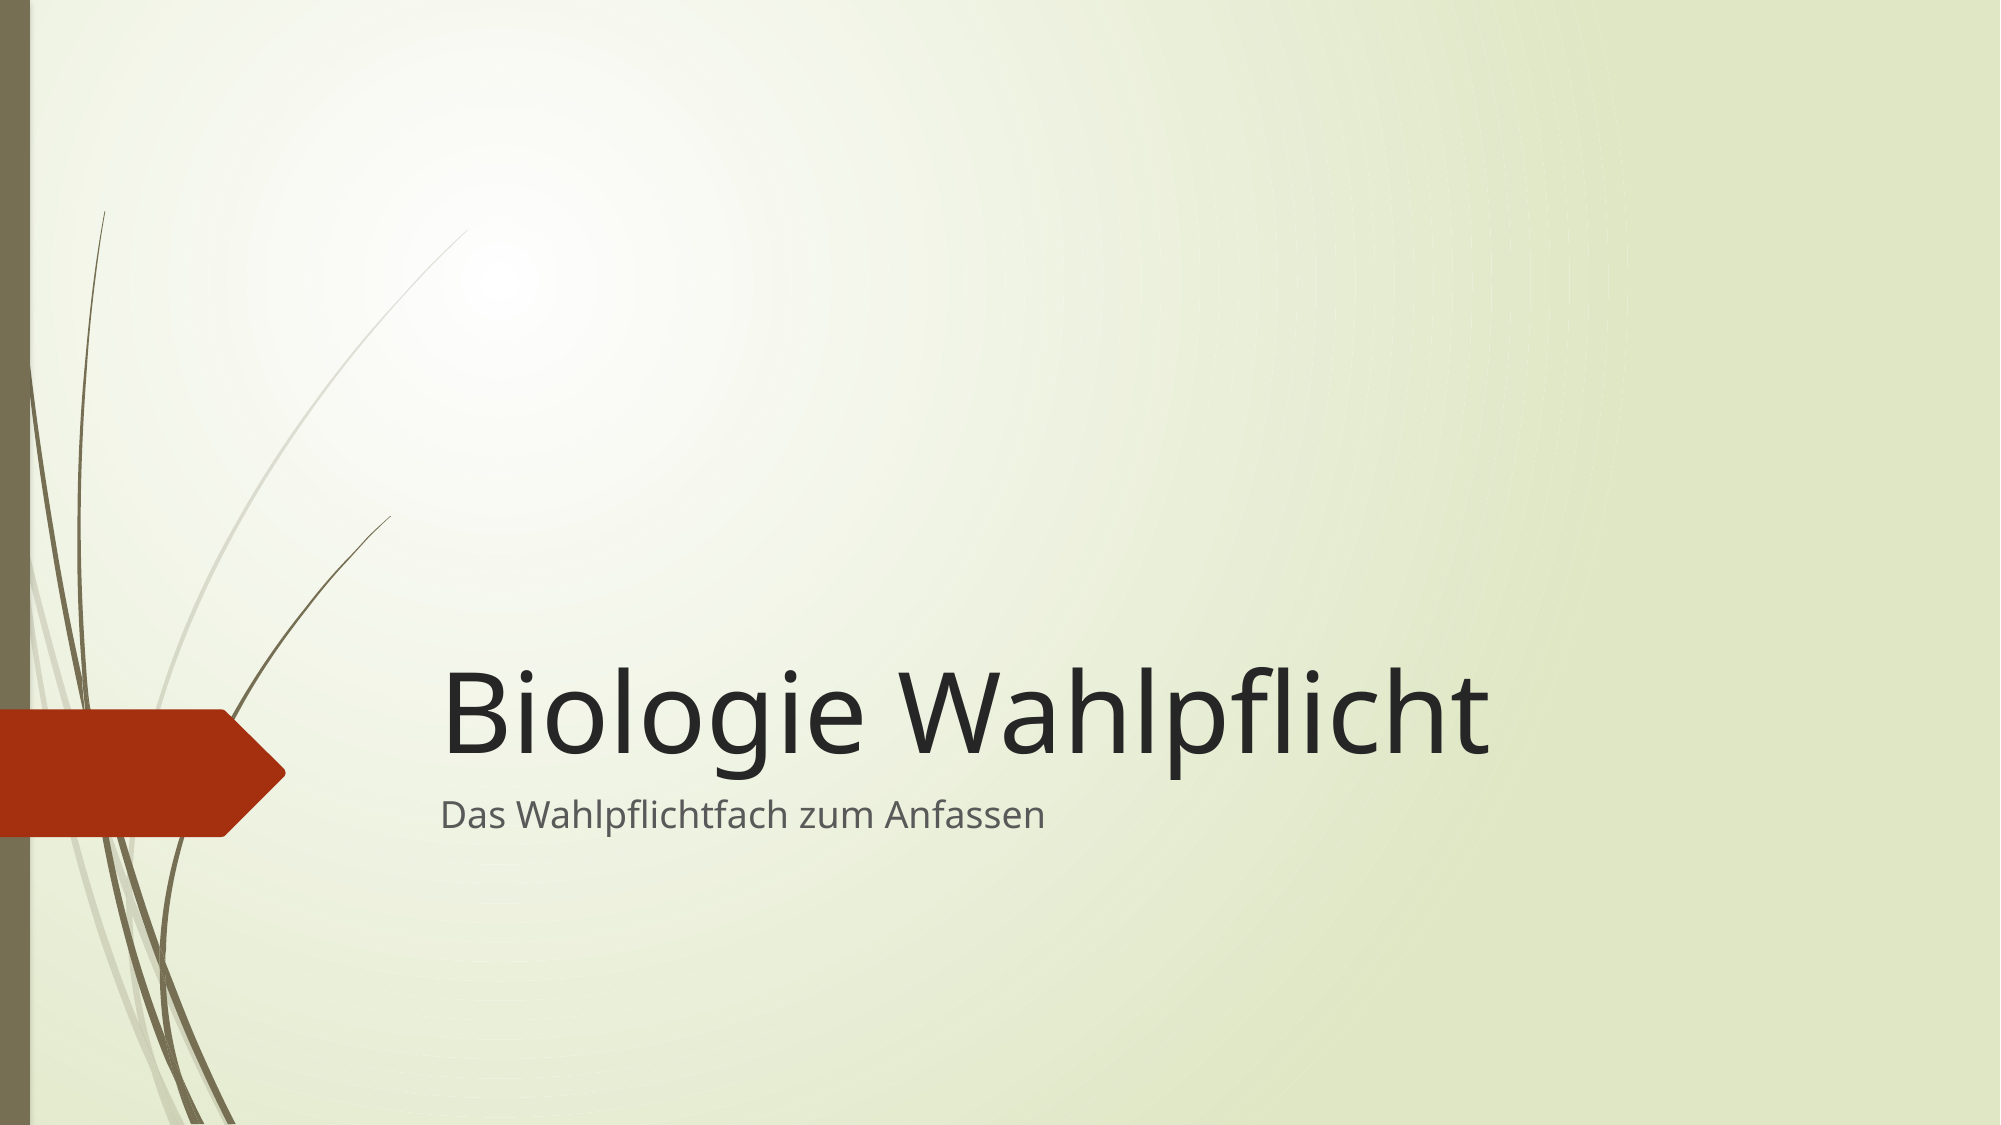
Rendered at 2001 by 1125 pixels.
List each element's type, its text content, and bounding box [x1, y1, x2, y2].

subtitle Das Wahlpflichtfach zum Anfassen [424, 783, 1888, 969]
title Biologie Wahlpflicht [424, 412, 1888, 783]
